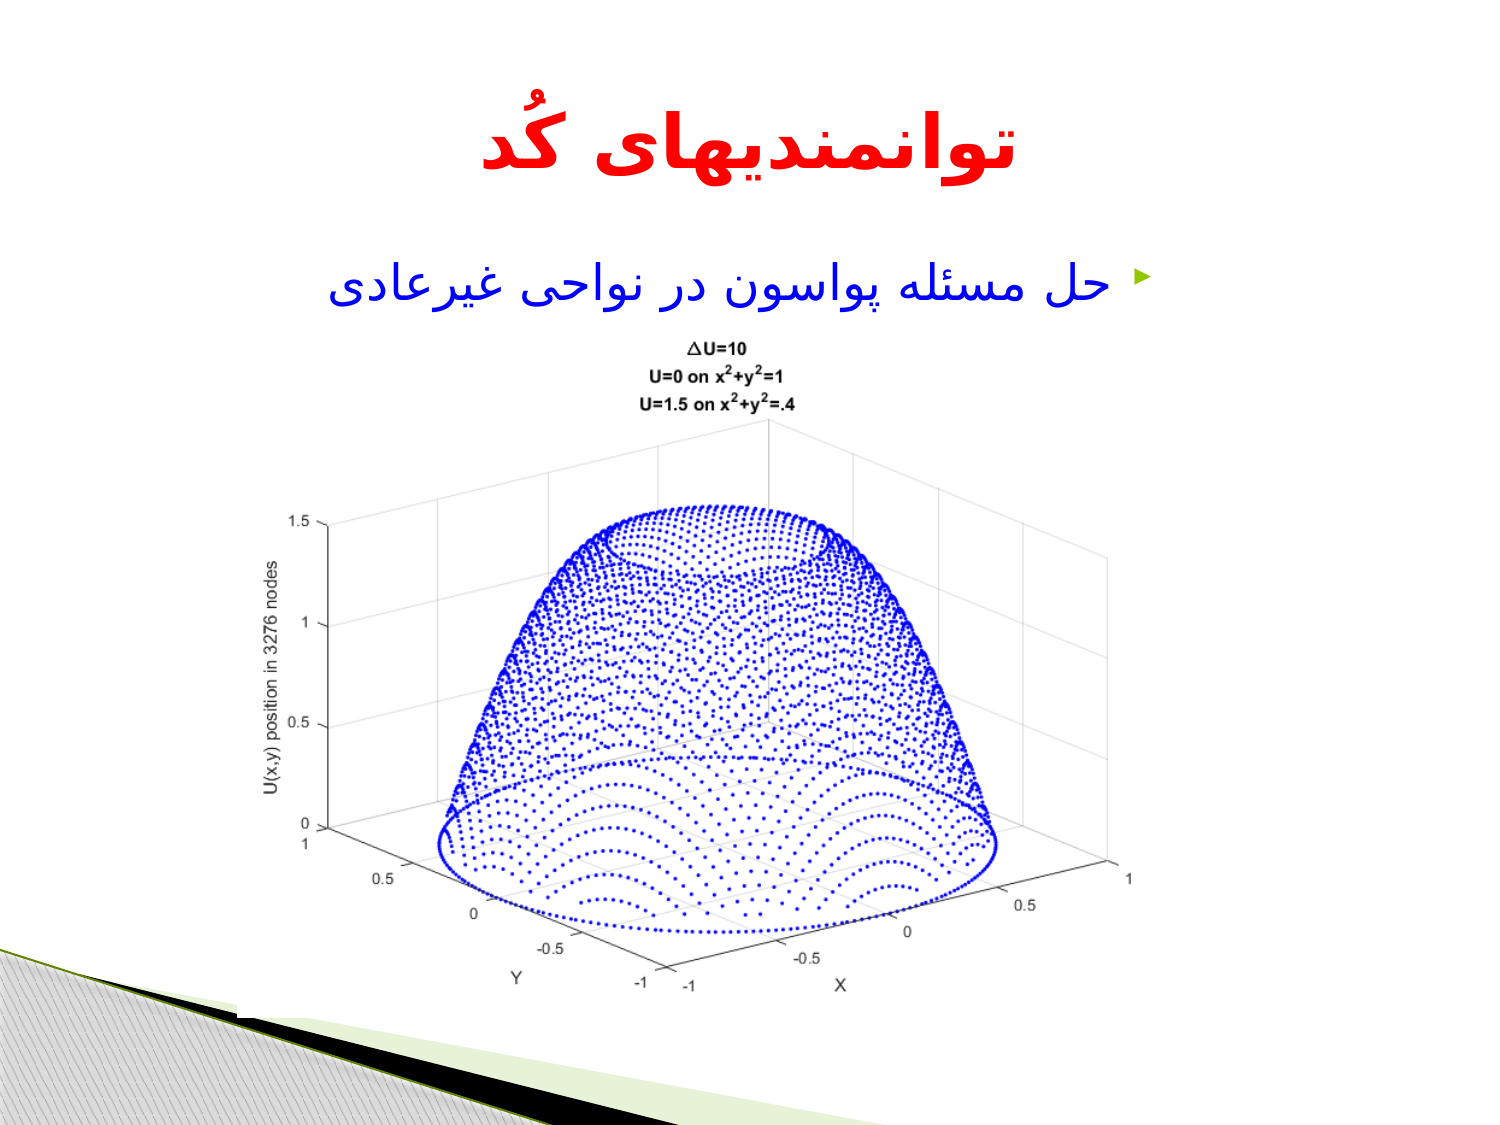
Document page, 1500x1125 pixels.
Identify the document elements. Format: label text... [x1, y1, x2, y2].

list حل مسئله پواسون در نواحی غیرعادی [75, 243, 1425, 986]
title توانمندیهای کُد [75, 45, 1425, 233]
picture [237, 337, 1173, 1018]
